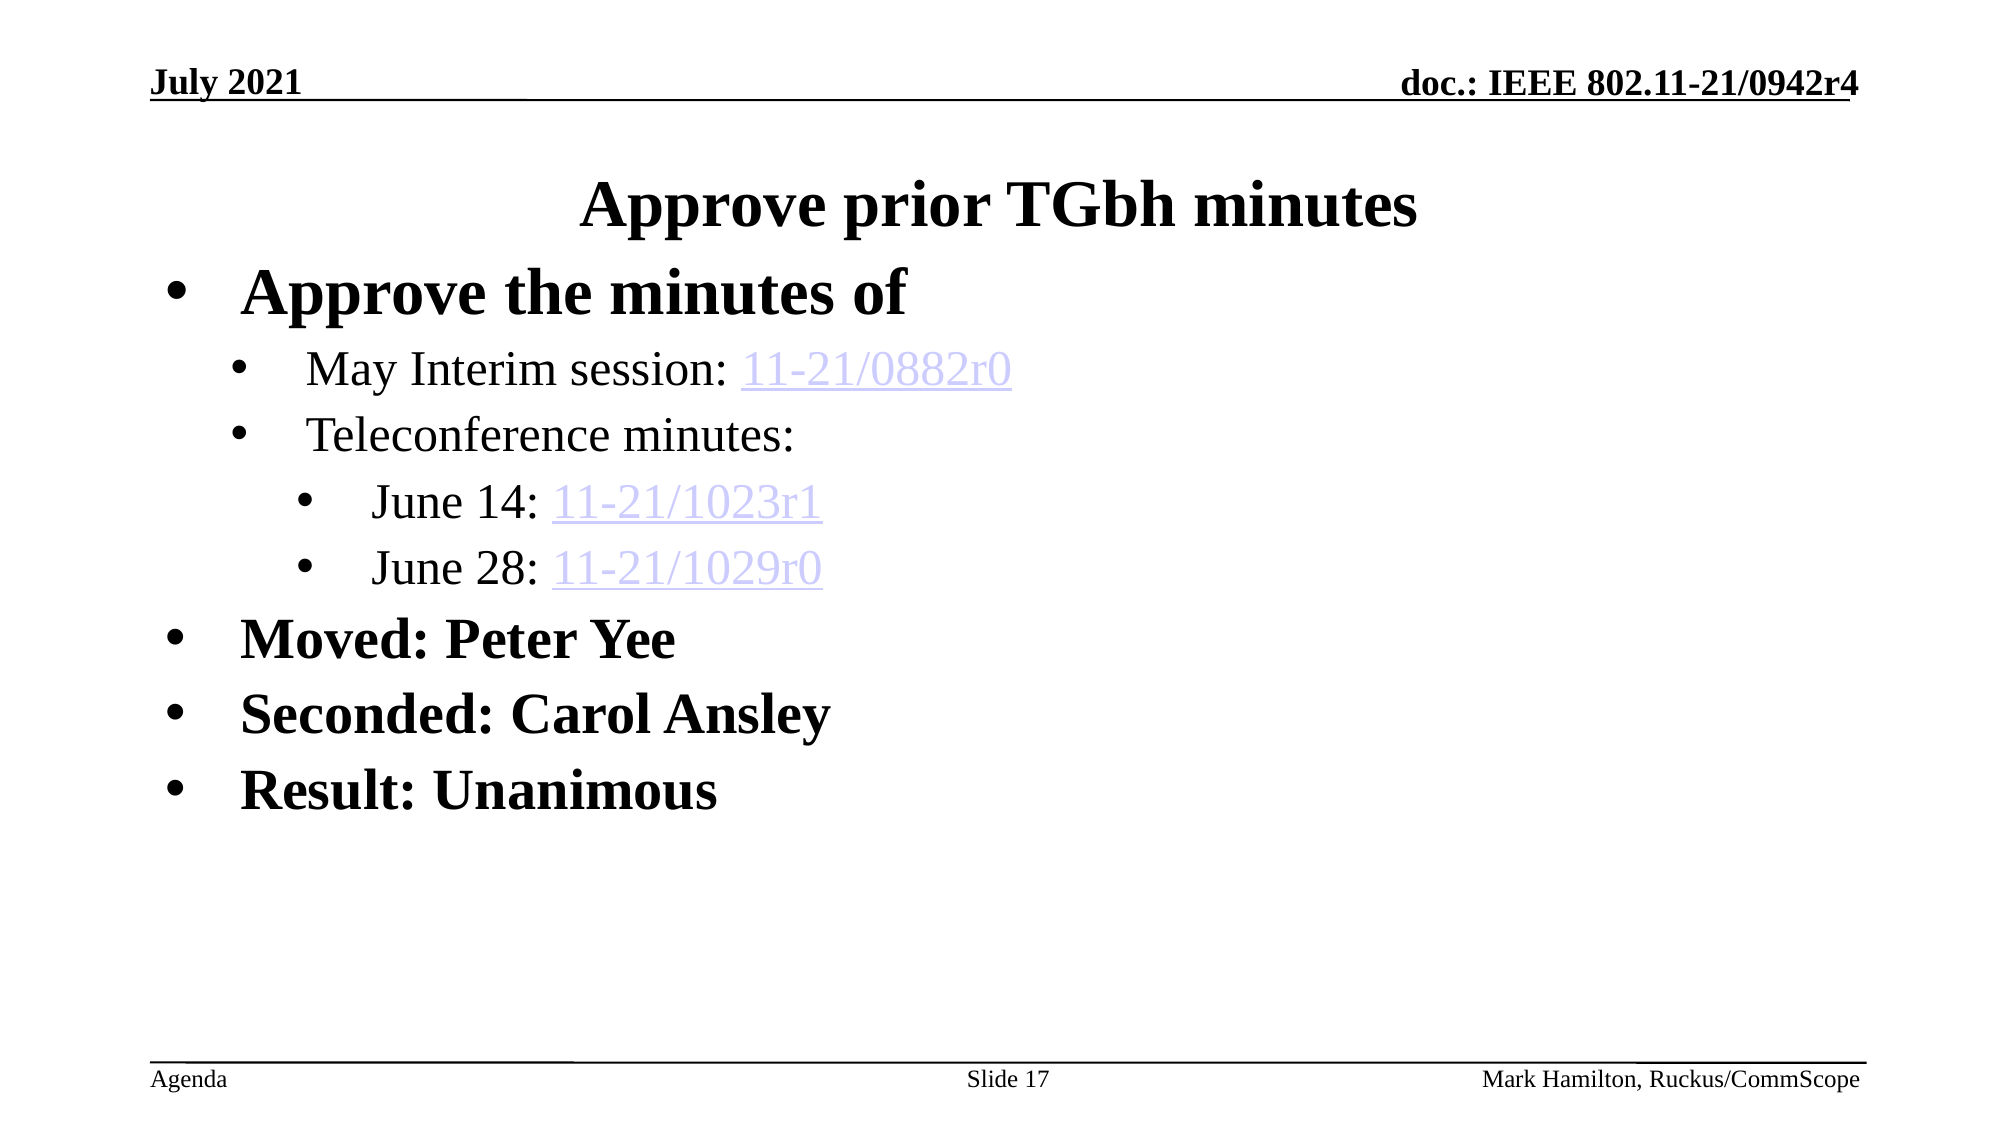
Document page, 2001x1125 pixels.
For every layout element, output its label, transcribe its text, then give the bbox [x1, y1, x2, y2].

slide_number Slide 17 [950, 1061, 1067, 1123]
list Approve the minutes of May Interim session: 11-21/0882r0 Teleconference minutes: June 14: 11-21/1023r1 June 28: 11-21/1029r0 Moved: Peter Yee Seconded: Carol Ansley Result: Unanimous [149, 249, 1850, 925]
title Approve prior TGbh minutes [149, 112, 1850, 249]
